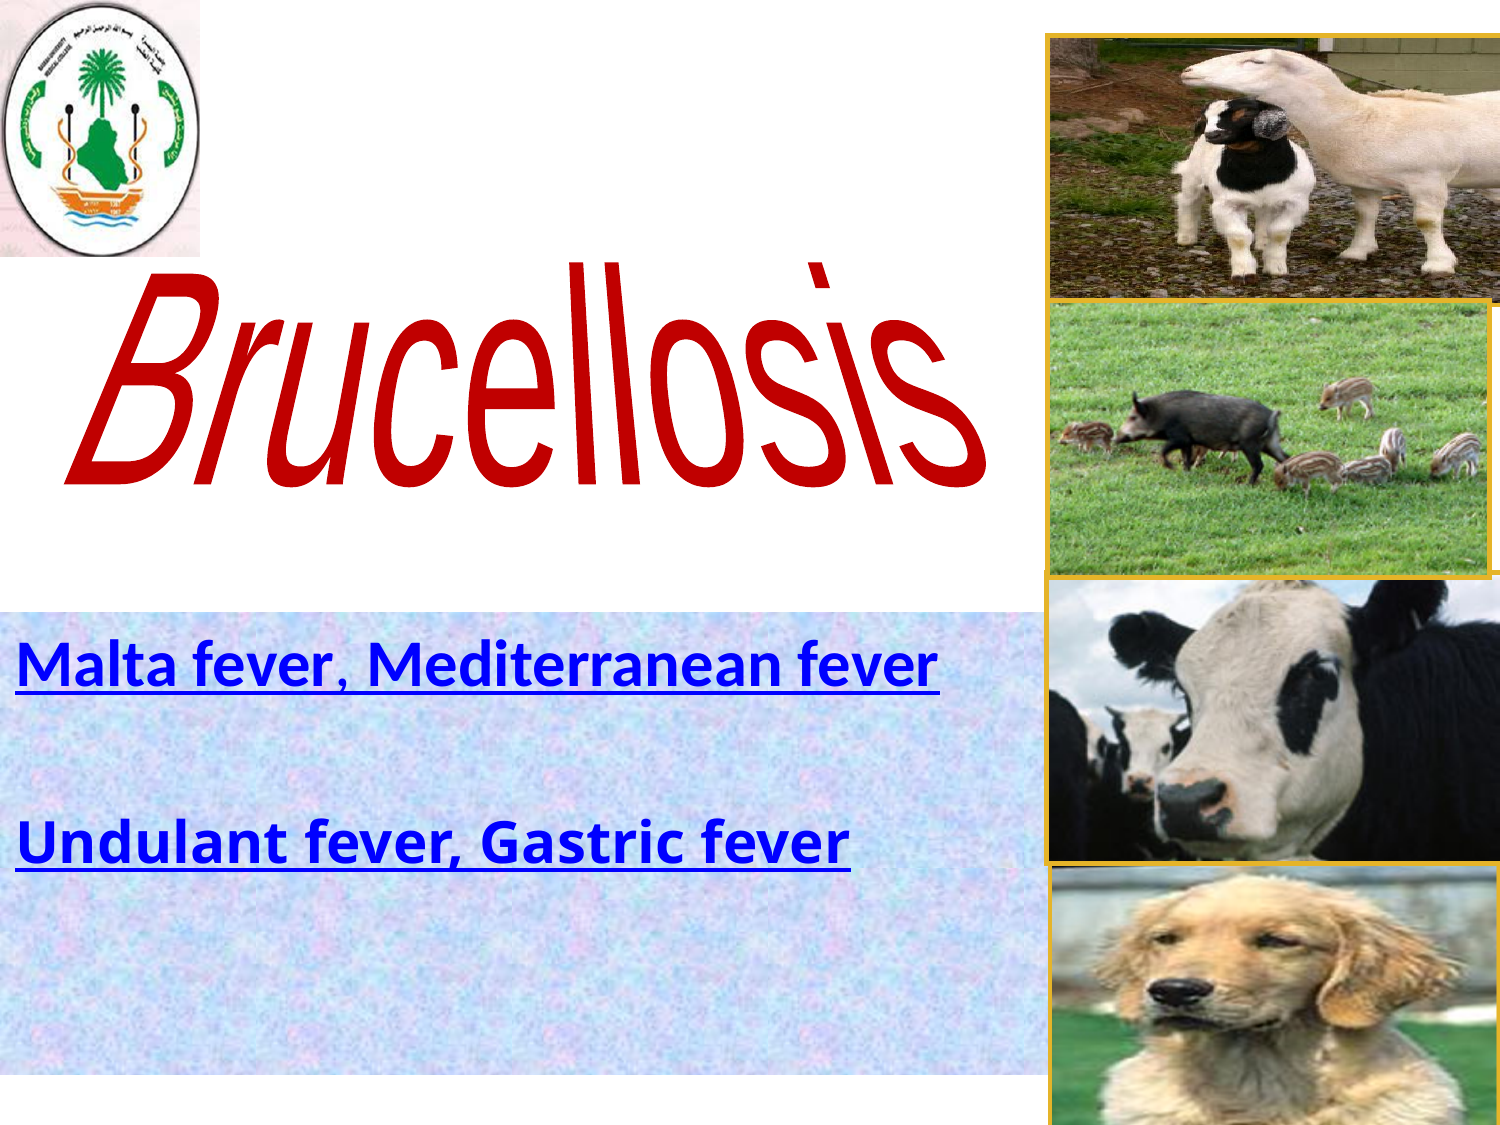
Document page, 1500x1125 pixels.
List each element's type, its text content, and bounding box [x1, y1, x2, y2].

picture [1048, 37, 1500, 1125]
subtitle Malta fever, Mediterranean fever Undulant fever, Gastric fever [0, 612, 1043, 1076]
picture [0, 0, 201, 257]
